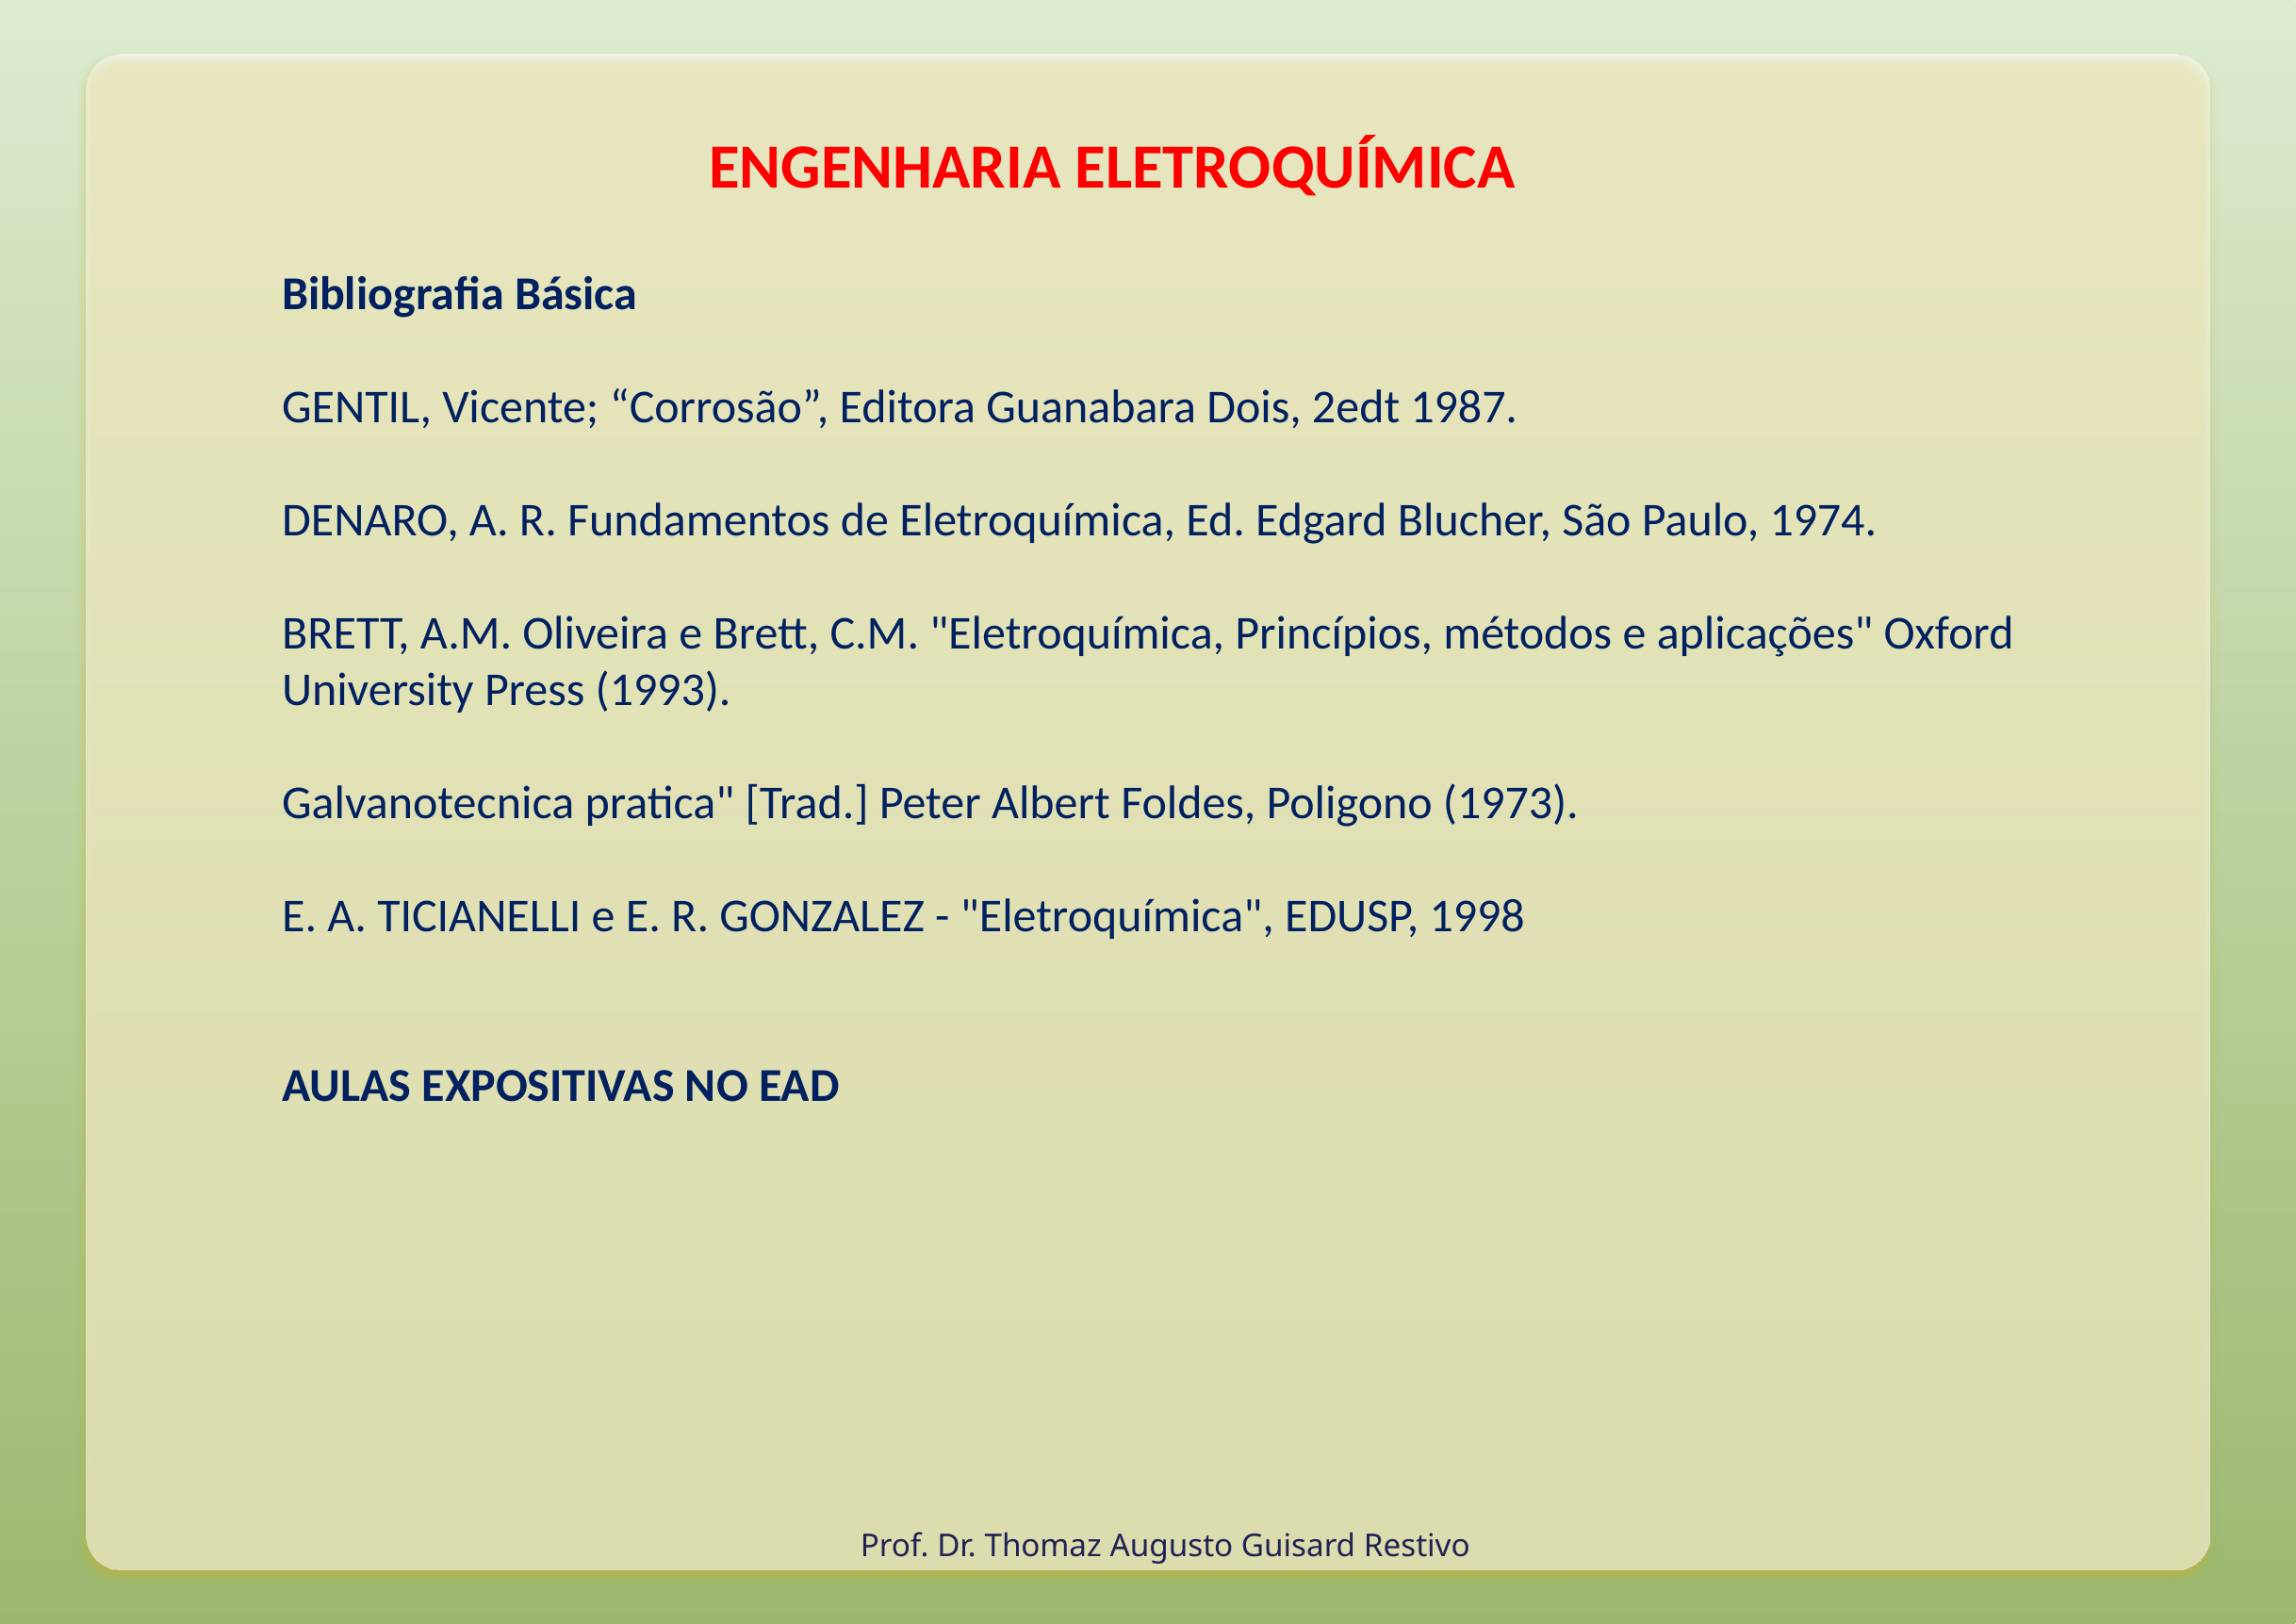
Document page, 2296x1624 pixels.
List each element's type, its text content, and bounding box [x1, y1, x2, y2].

subtitle Prof. Dr. Thomaz Augusto Guisard Restivo [189, 1468, 2141, 1574]
text_box Bibliografia Básica GENTIL, Vicente; “Corrosão”, Editora Guanabara Dois, 2edt 1987. DENARO, A. R. Fundamentos de Eletroquímica, Ed. Edgard Blucher, São Paulo, 1974. BRETT, A.M. Oliveira e Brett, C.M. "Eletroquímica, Princípios, métodos e aplicações" Oxford University Press (1993). Galvanotecnica pratica" [Trad.] Peter Albert Foldes, Poligono (1973). E. A. TICIANELLI e E. R. GONZALEZ - "Eletroquímica", EDUSP, 1998 AULAS EXPOSITIVAS NO EAD [268, 254, 2061, 1174]
text_box ENGENHARIA ELETROQUÍMICA [695, 118, 1531, 207]
